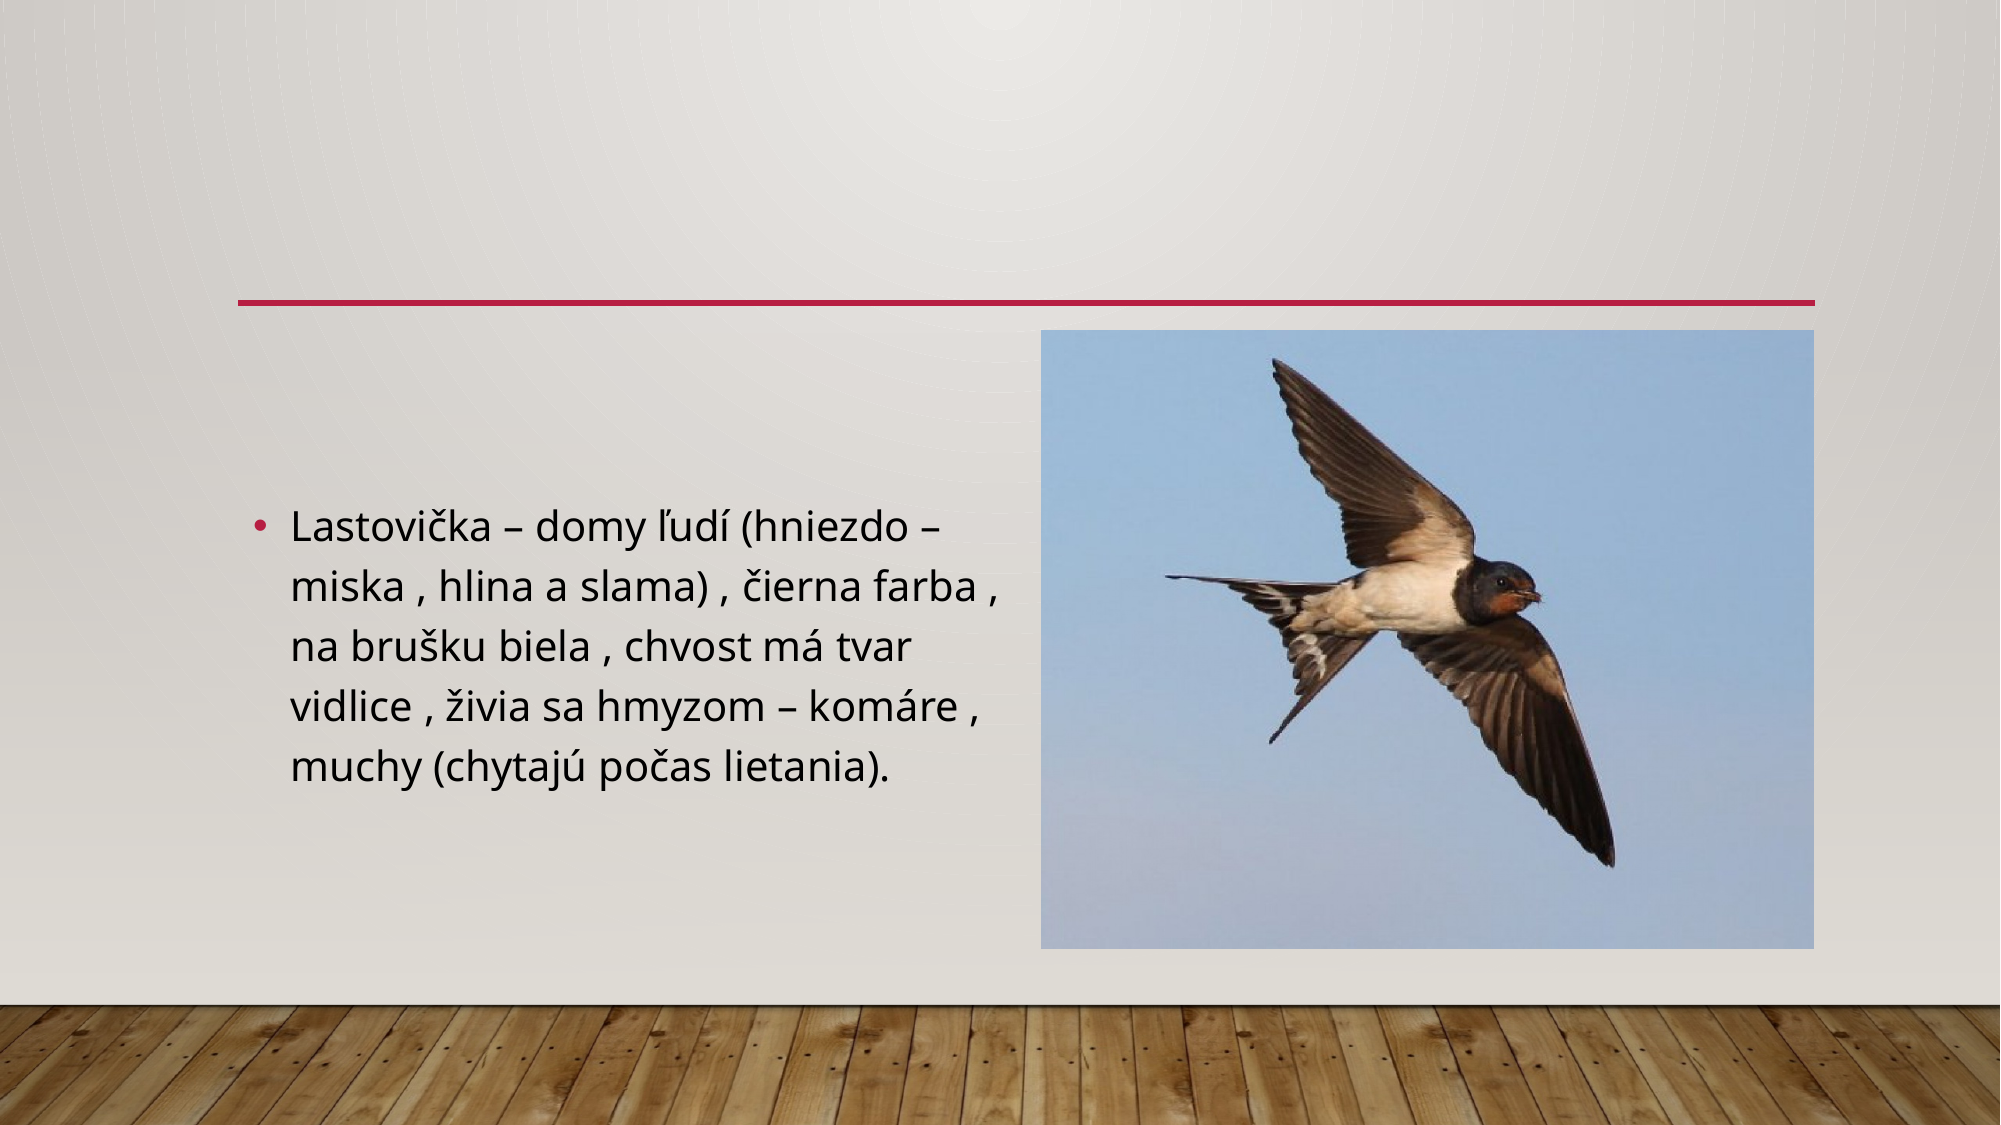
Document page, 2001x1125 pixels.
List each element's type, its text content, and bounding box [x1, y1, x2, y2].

list Lastovička – domy ľudí (hniezdo – miska , hlina a slama) , čierna farba , na brušku biela , chvost má tvar vidlice , živia sa hmyzom – komáre , muchy (chytajú počas lietania). [238, 330, 1040, 897]
picture [0, 1005, 2000, 1125]
picture [1040, 330, 1814, 949]
